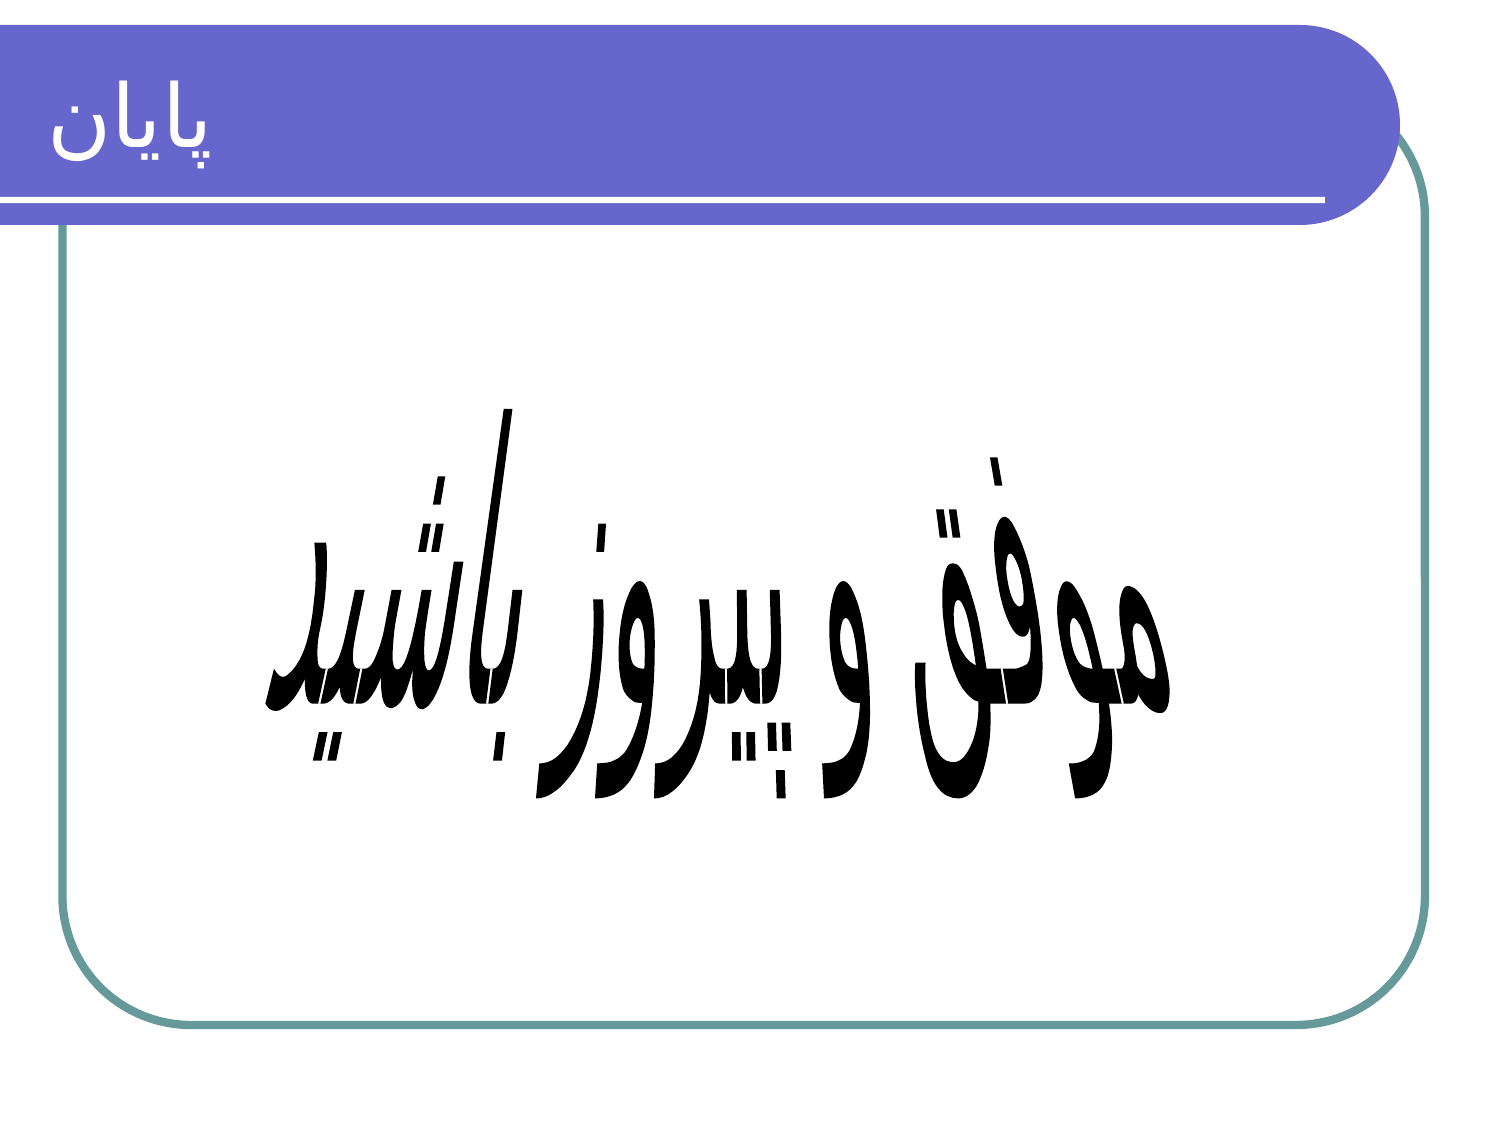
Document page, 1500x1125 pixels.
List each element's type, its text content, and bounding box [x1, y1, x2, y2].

title پايان [32, 37, 1347, 188]
